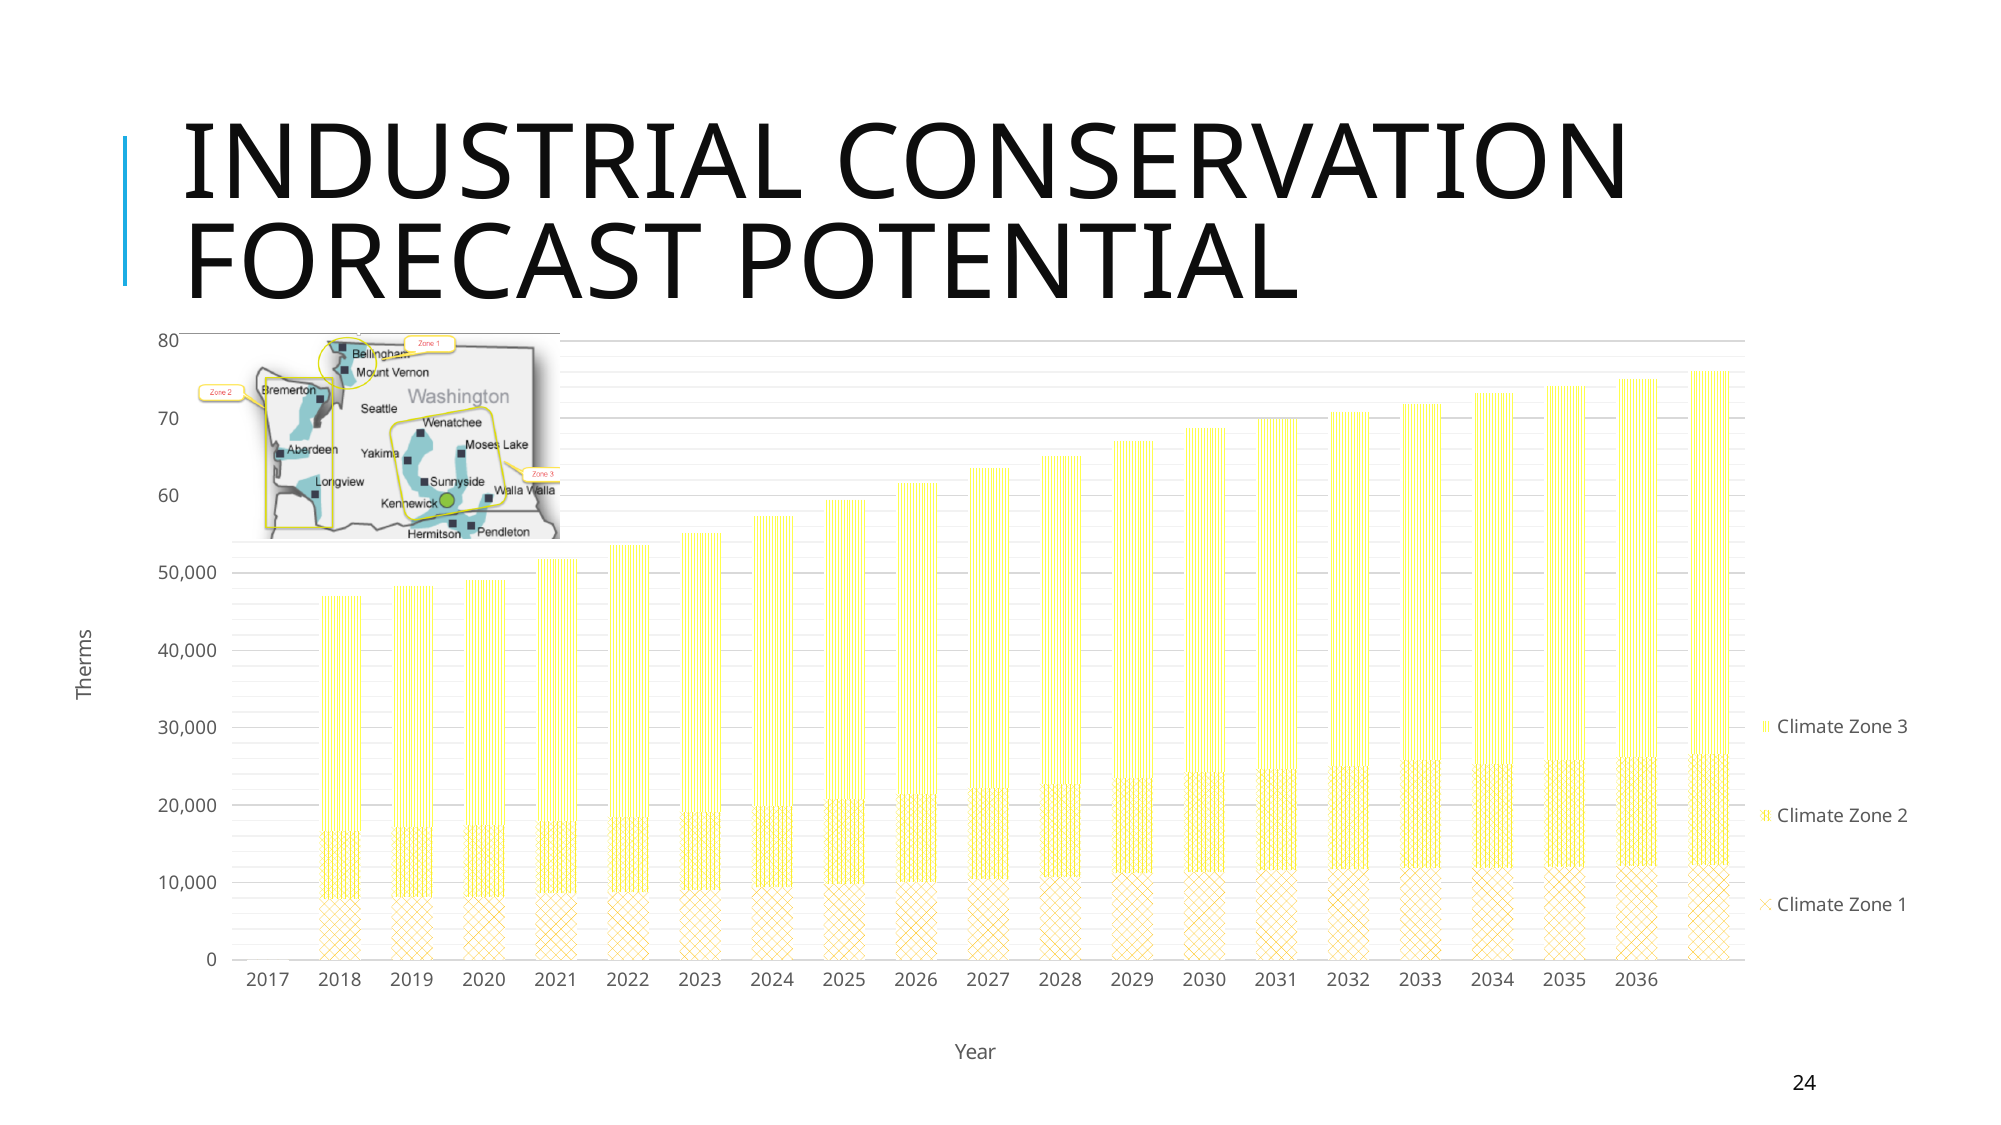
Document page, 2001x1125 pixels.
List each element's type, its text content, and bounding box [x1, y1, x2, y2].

picture [179, 333, 560, 540]
slide_number 24 [1777, 1082, 1938, 1107]
title Industrial Conservation Forecast Potential [168, 96, 1882, 307]
chart [52, 312, 1957, 1074]
